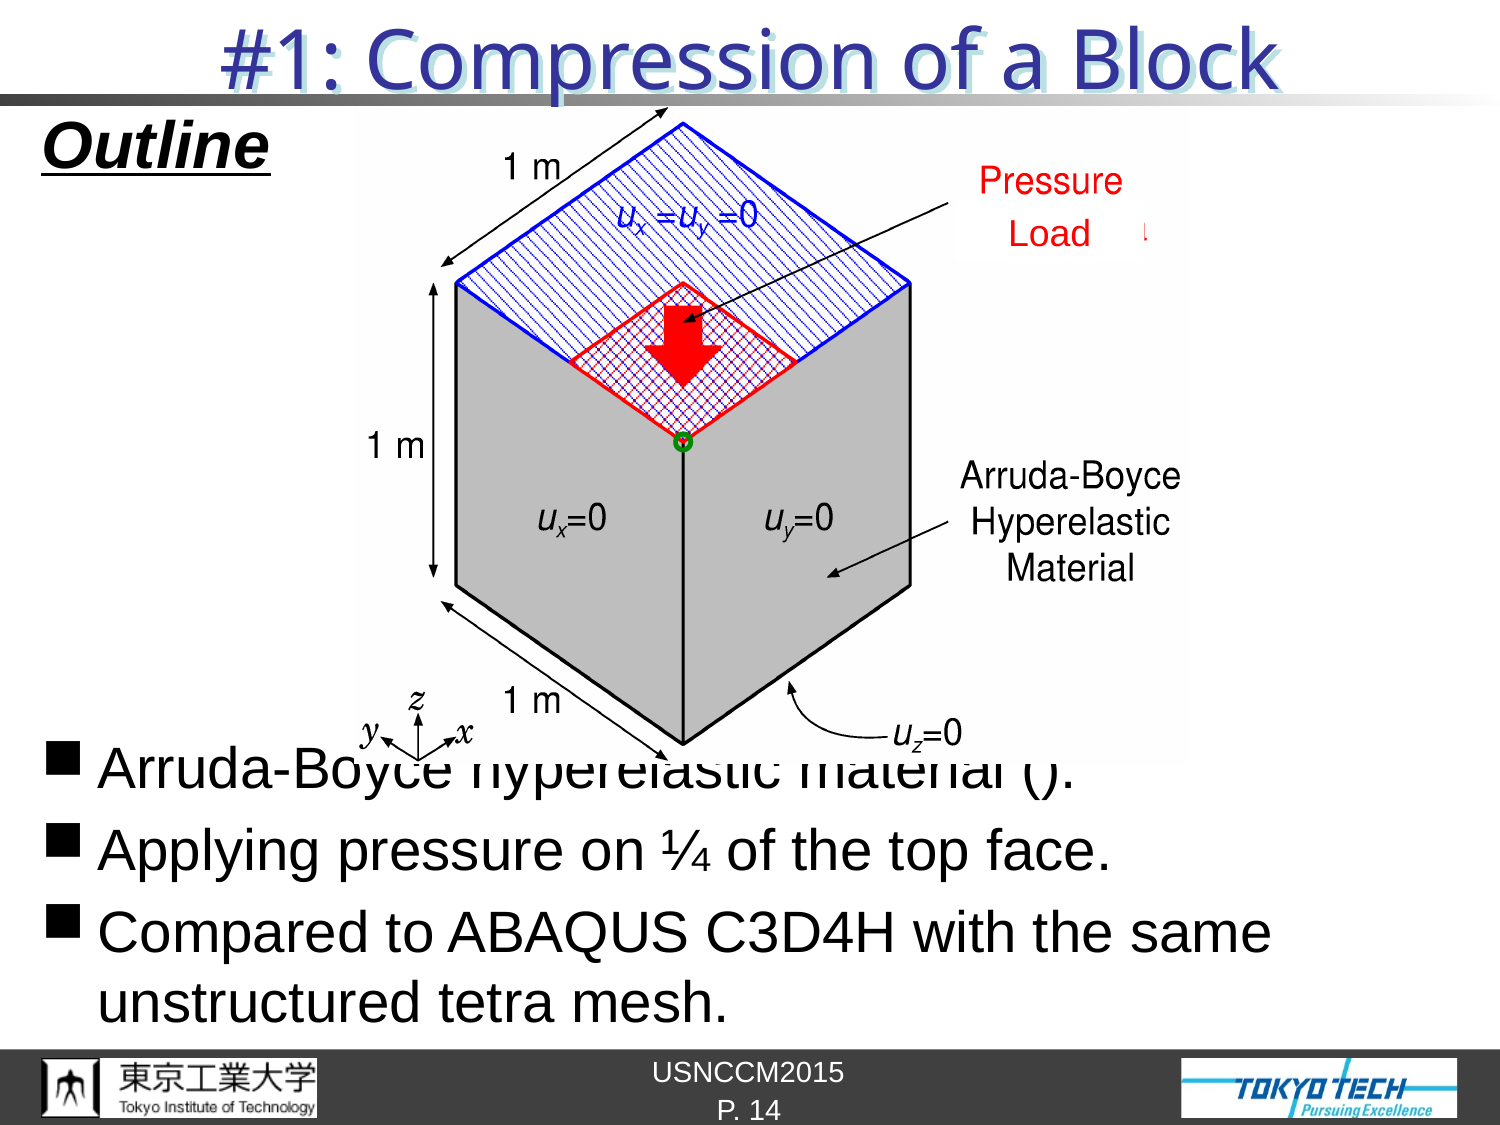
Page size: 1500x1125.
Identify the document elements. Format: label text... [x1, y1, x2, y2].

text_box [353, 107, 1188, 764]
slide_number P. 14 [662, 1092, 836, 1125]
picture [41, 1058, 317, 1118]
title #1: Compression of a Block [0, 5, 1500, 108]
picture [1181, 1058, 1458, 1118]
